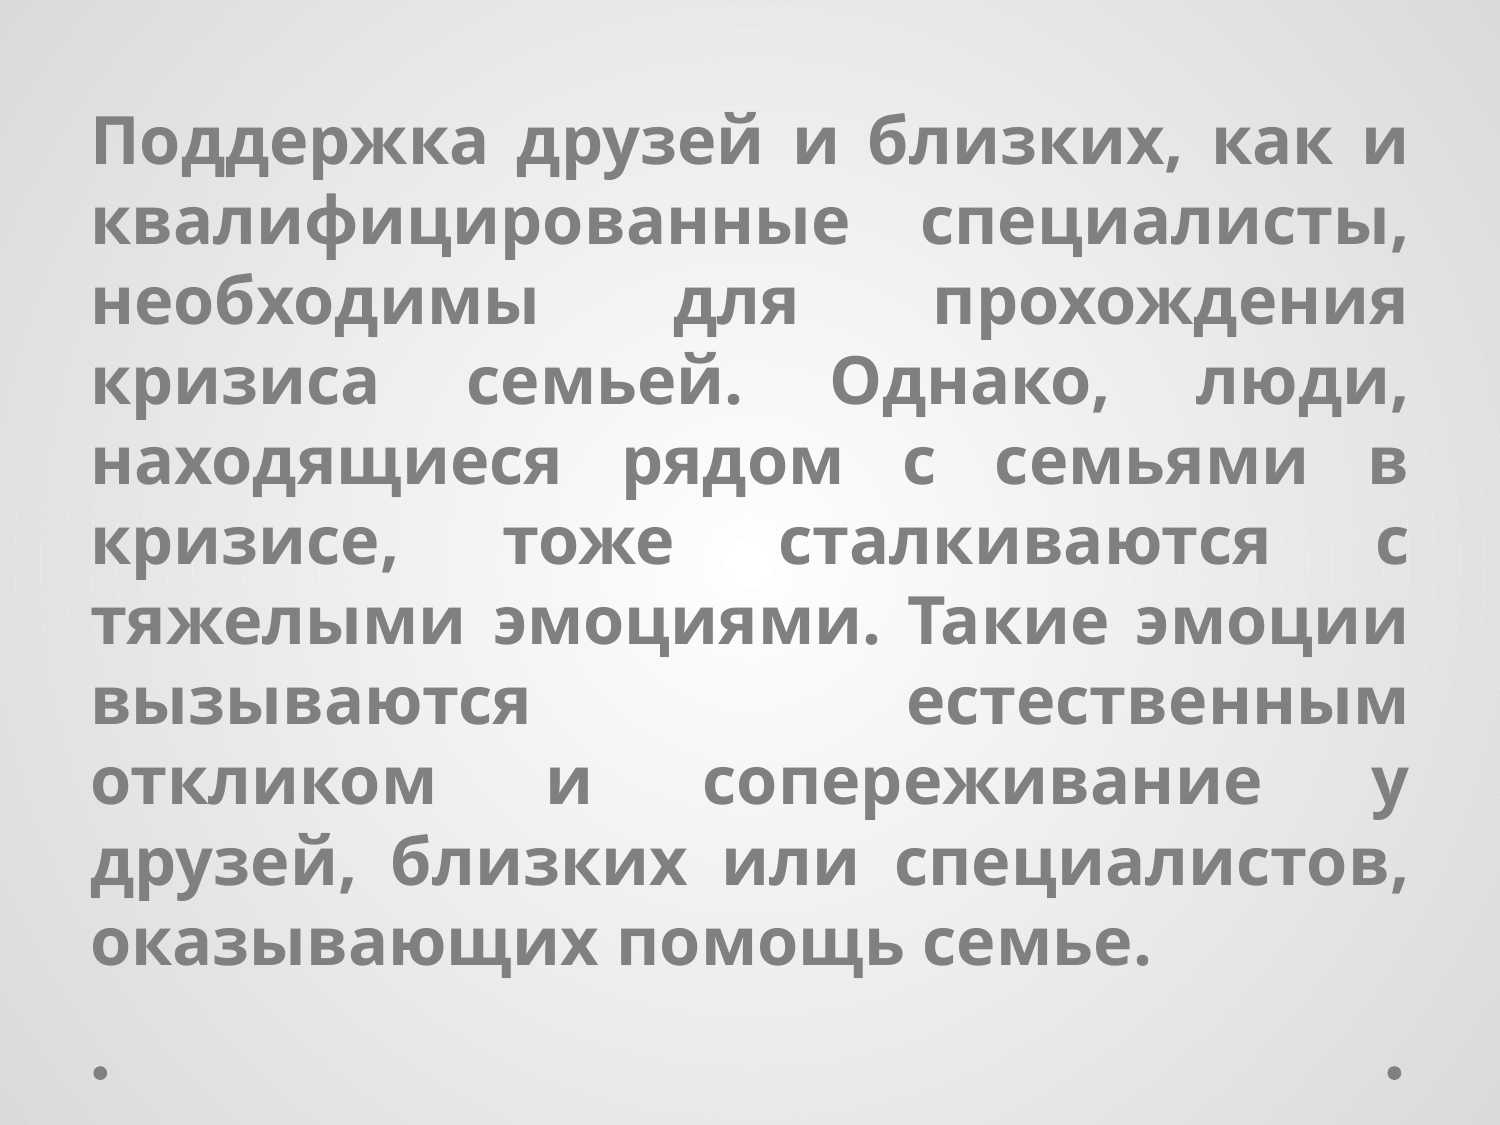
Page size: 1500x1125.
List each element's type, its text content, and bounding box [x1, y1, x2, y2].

list Поддержка друзей и близких, как и квалифицированные специалисты, необходимы для прохождения кризиса семьей. Однако, люди, находящиеся рядом с семьями в кризисе, тоже сталкиваются с тяжелыми эмоциями. Такие эмоции вызываются естественным откликом и сопереживание у друзей, близких или специалистов, оказывающих помощь семье. [75, 90, 1425, 1005]
